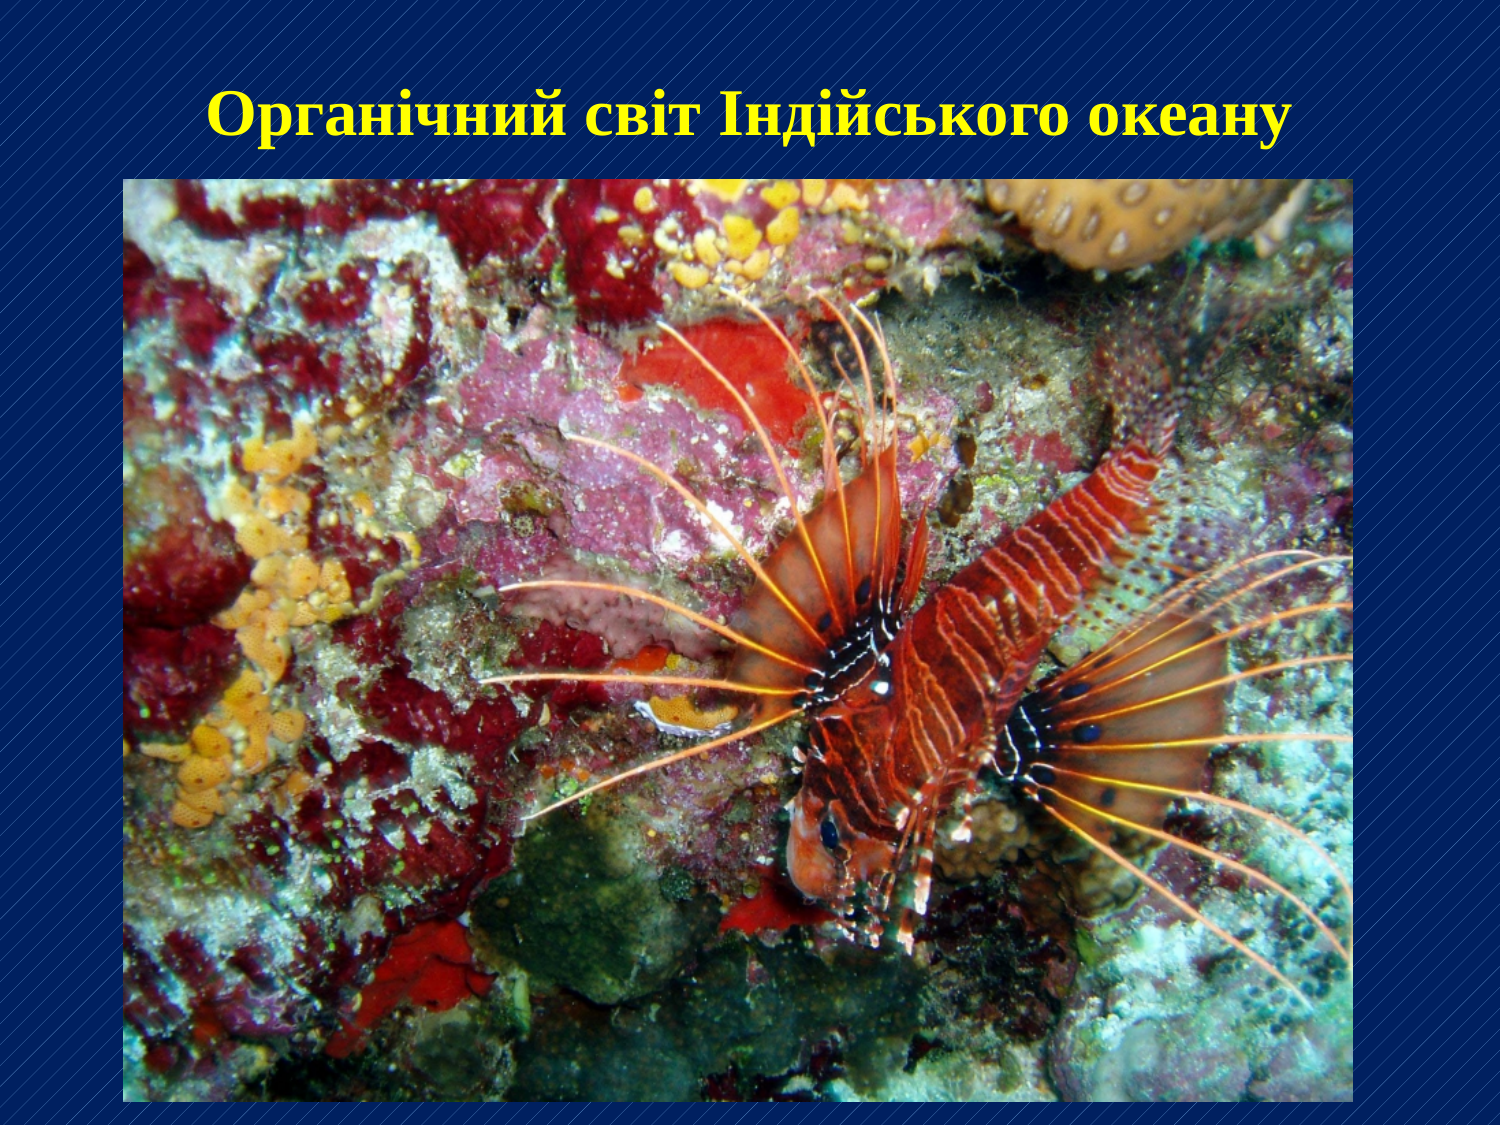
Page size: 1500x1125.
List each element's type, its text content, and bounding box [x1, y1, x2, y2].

picture [123, 179, 1353, 1102]
title Органічний світ Індійського океану [75, 45, 1425, 173]
